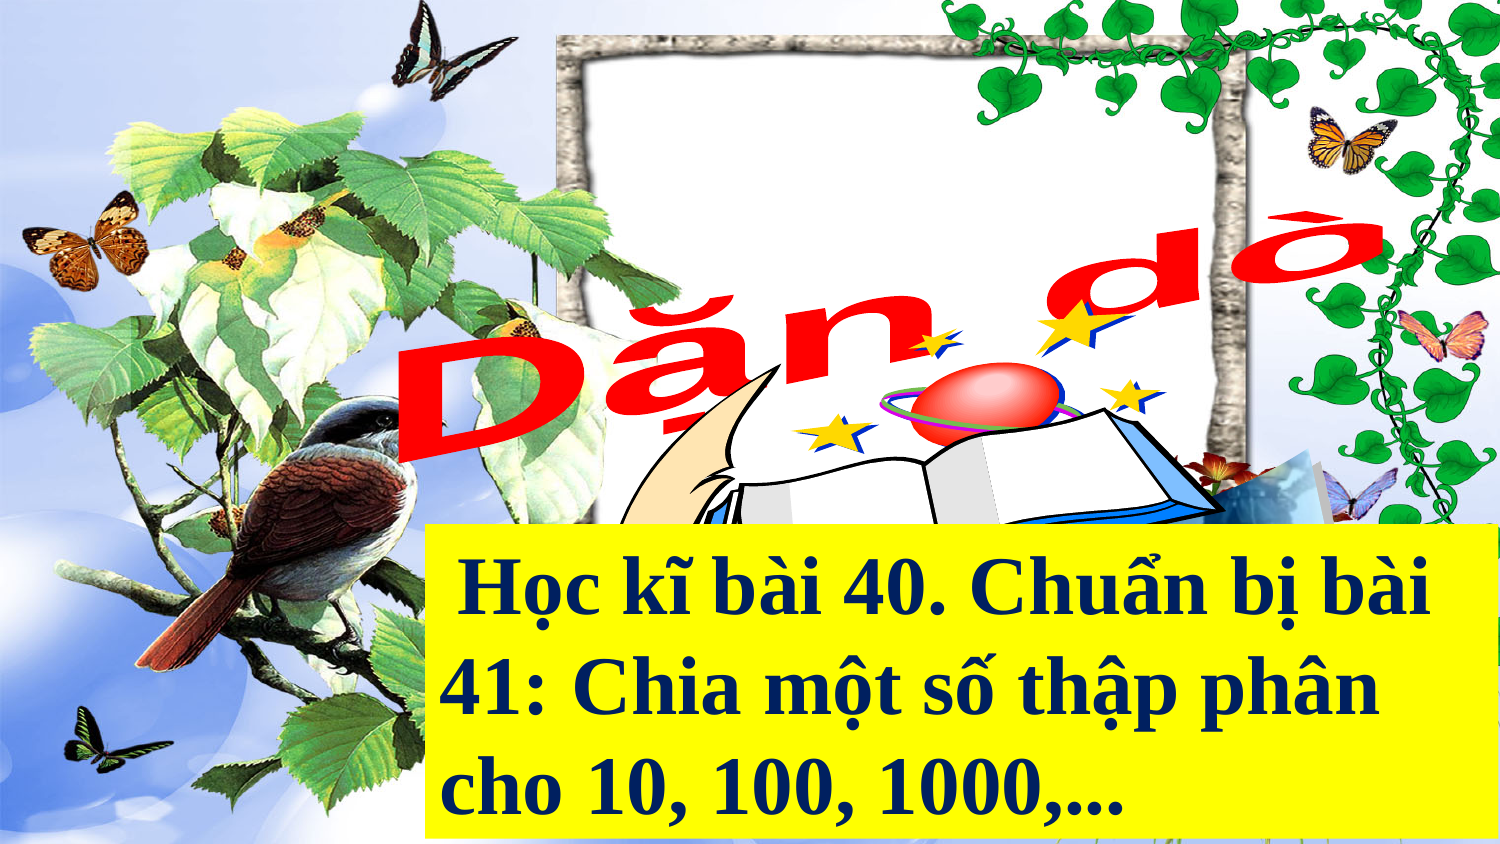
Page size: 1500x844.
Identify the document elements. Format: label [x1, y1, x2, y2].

text_box [433, 347, 1312, 676]
picture [0, 0, 1500, 844]
